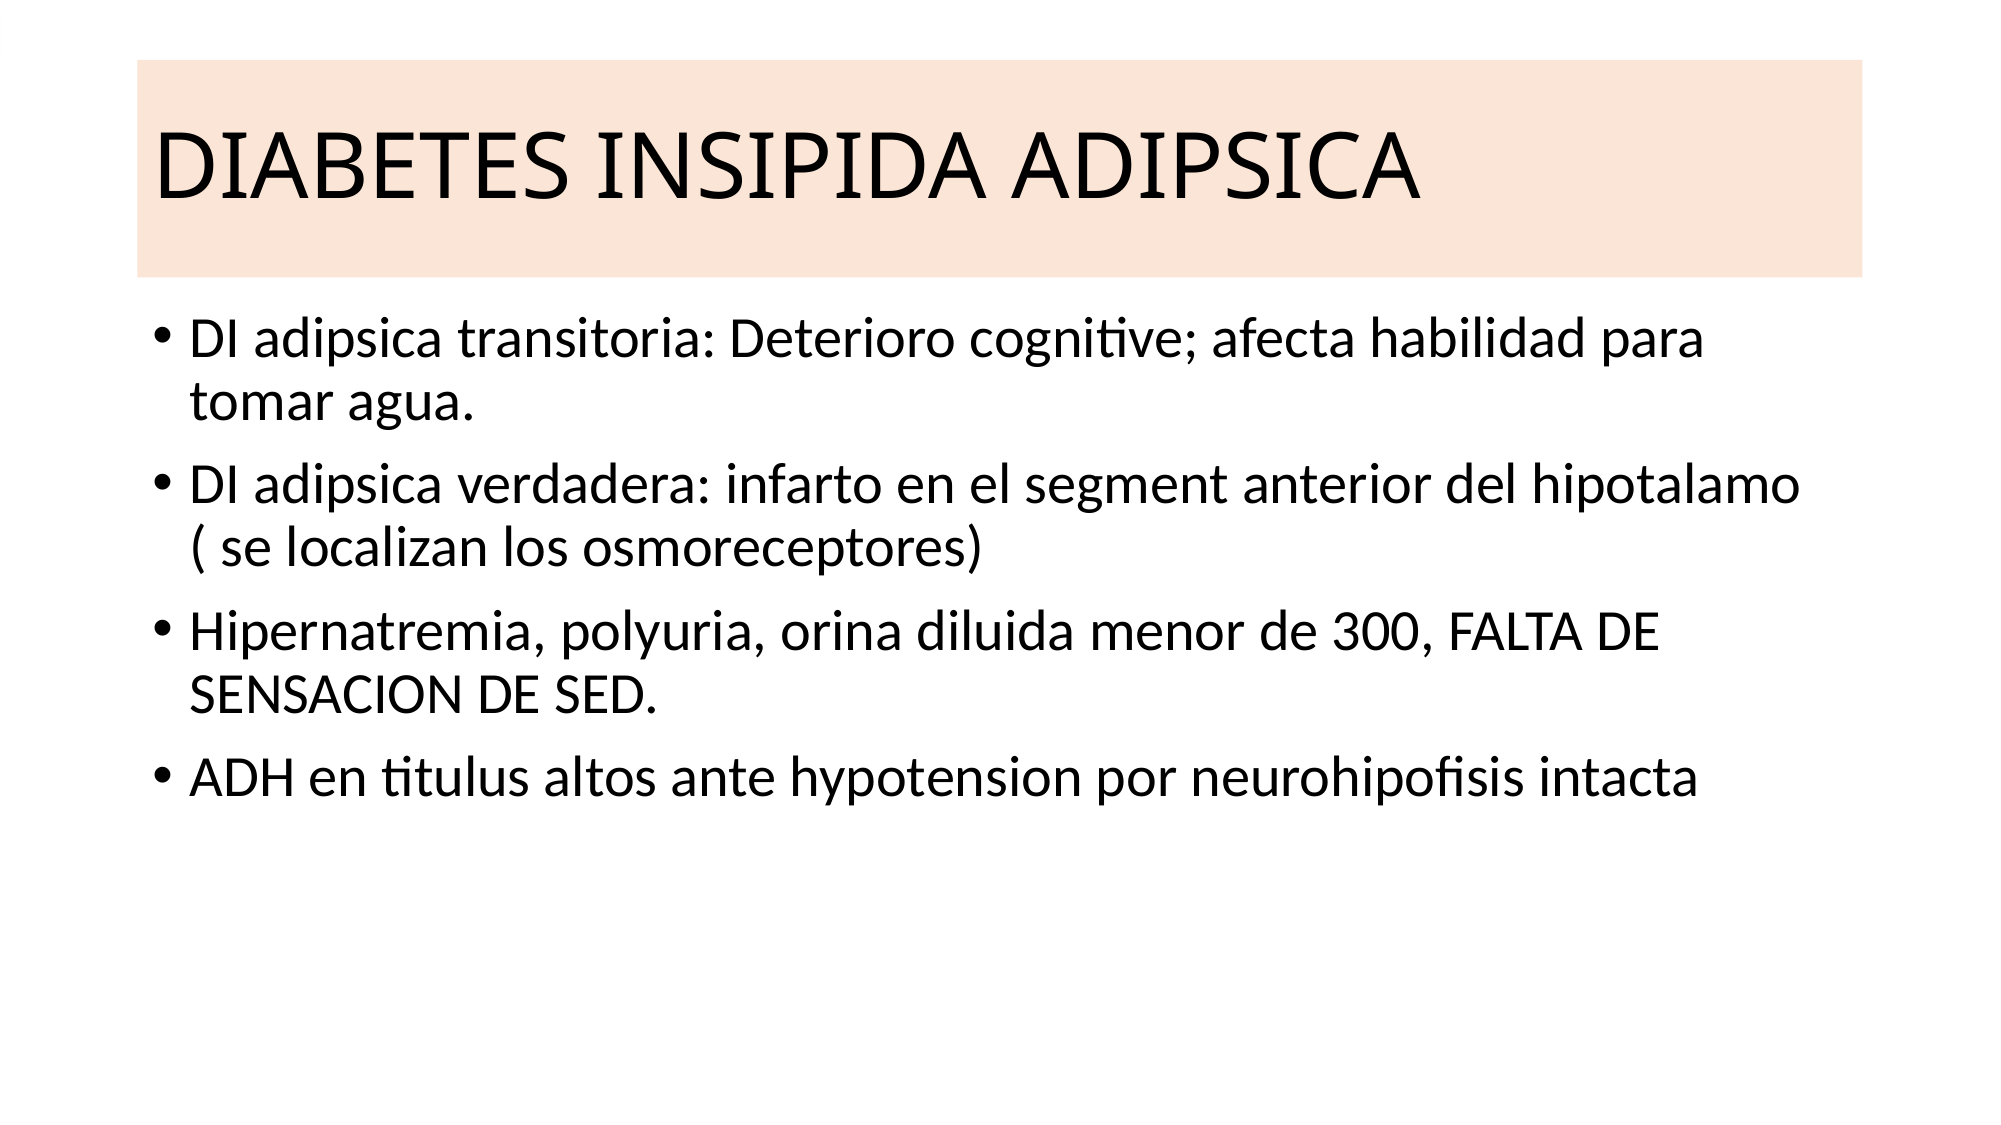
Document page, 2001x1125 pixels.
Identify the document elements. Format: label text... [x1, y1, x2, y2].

list DI adipsica transitoria: Deterioro cognitive; afecta habilidad para tomar agua. DI adipsica verdadera: infarto en el segment anterior del hipotalamo ( se localizan los osmoreceptores) Hipernatremia, polyuria, orina diluida menor de 300, FALTA DE SENSACION DE SED. ADH en titulus altos ante hypotension por neurohipofisis intacta [137, 299, 1863, 1014]
title DIABETES INSIPIDA ADIPSICA [137, 59, 1863, 278]
